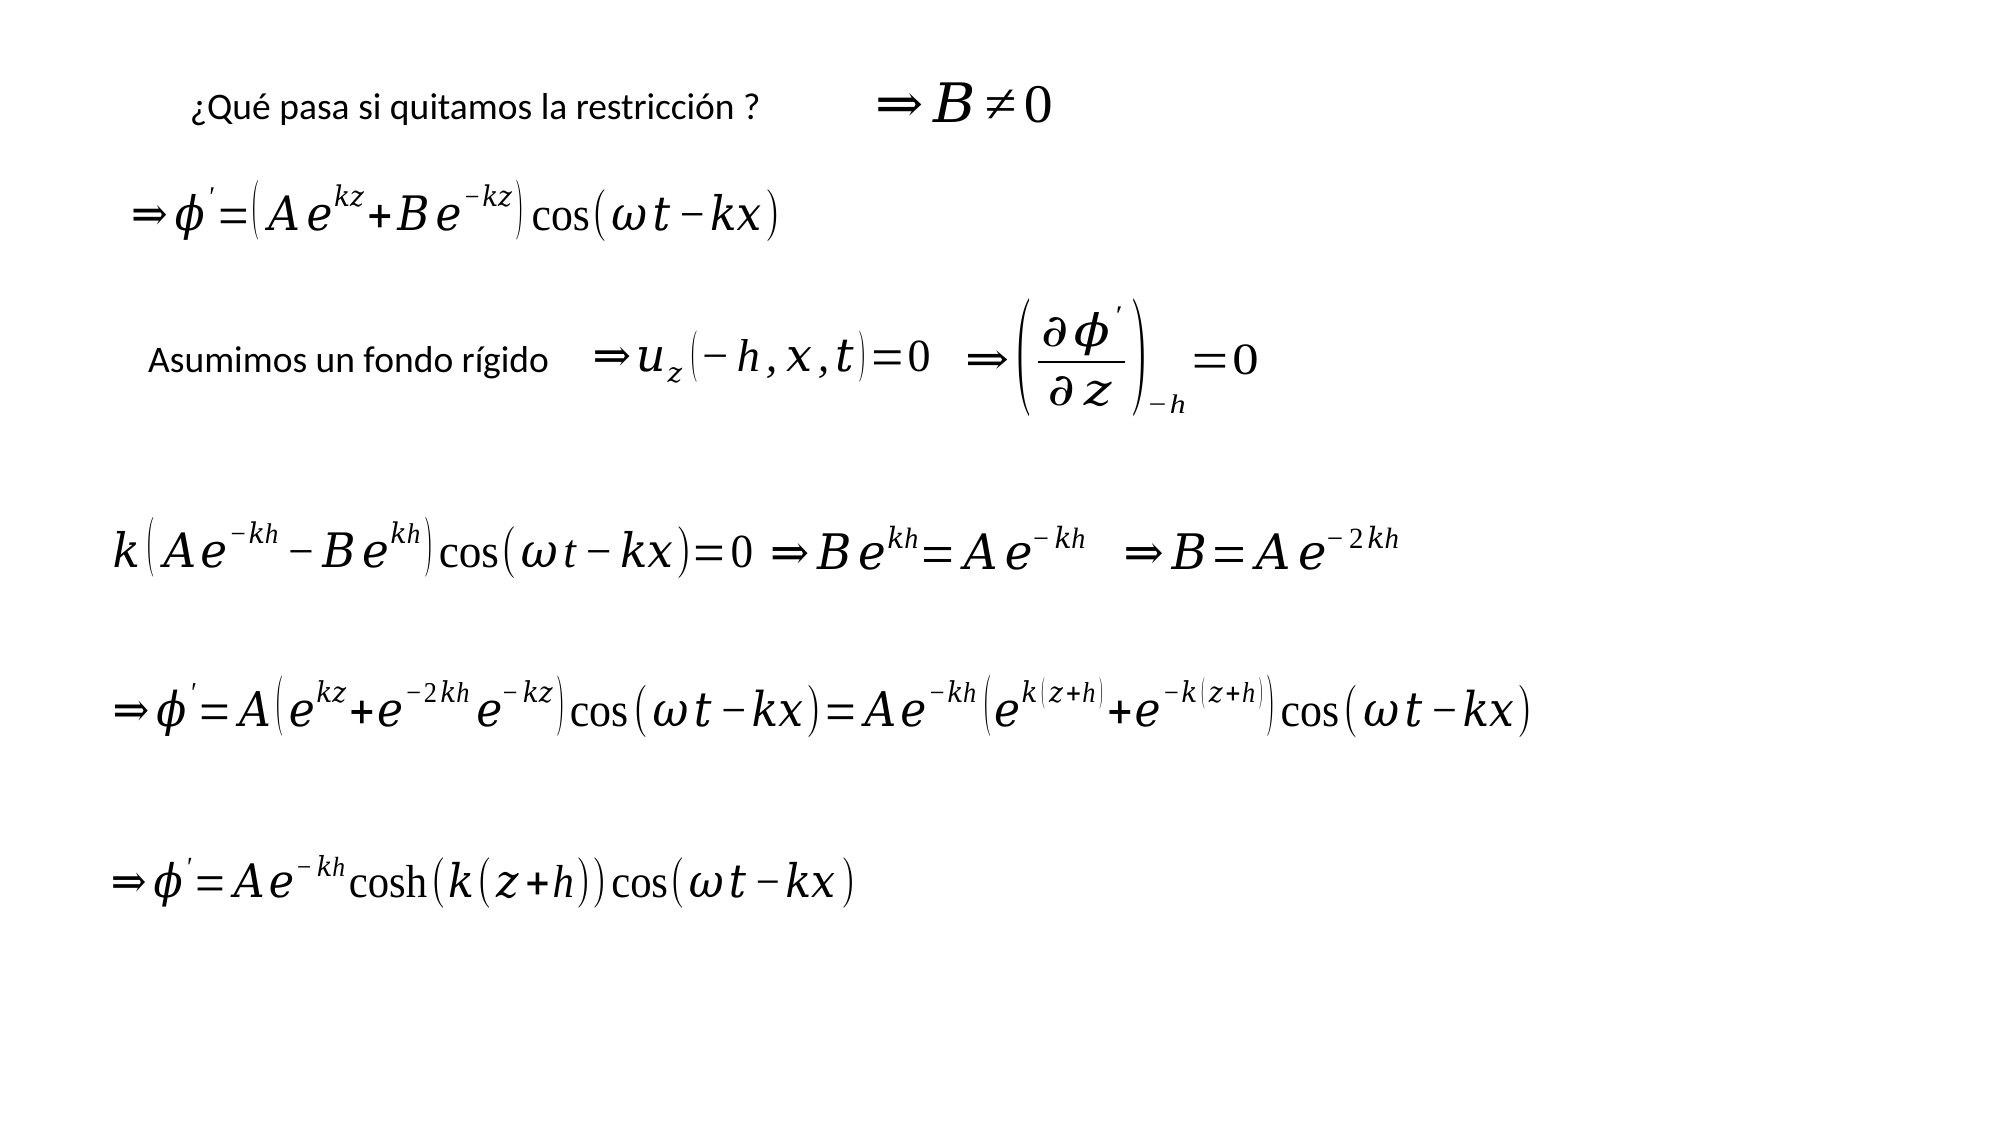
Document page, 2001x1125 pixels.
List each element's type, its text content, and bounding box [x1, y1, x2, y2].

text_box Asumimos un fondo rígido [133, 327, 565, 388]
